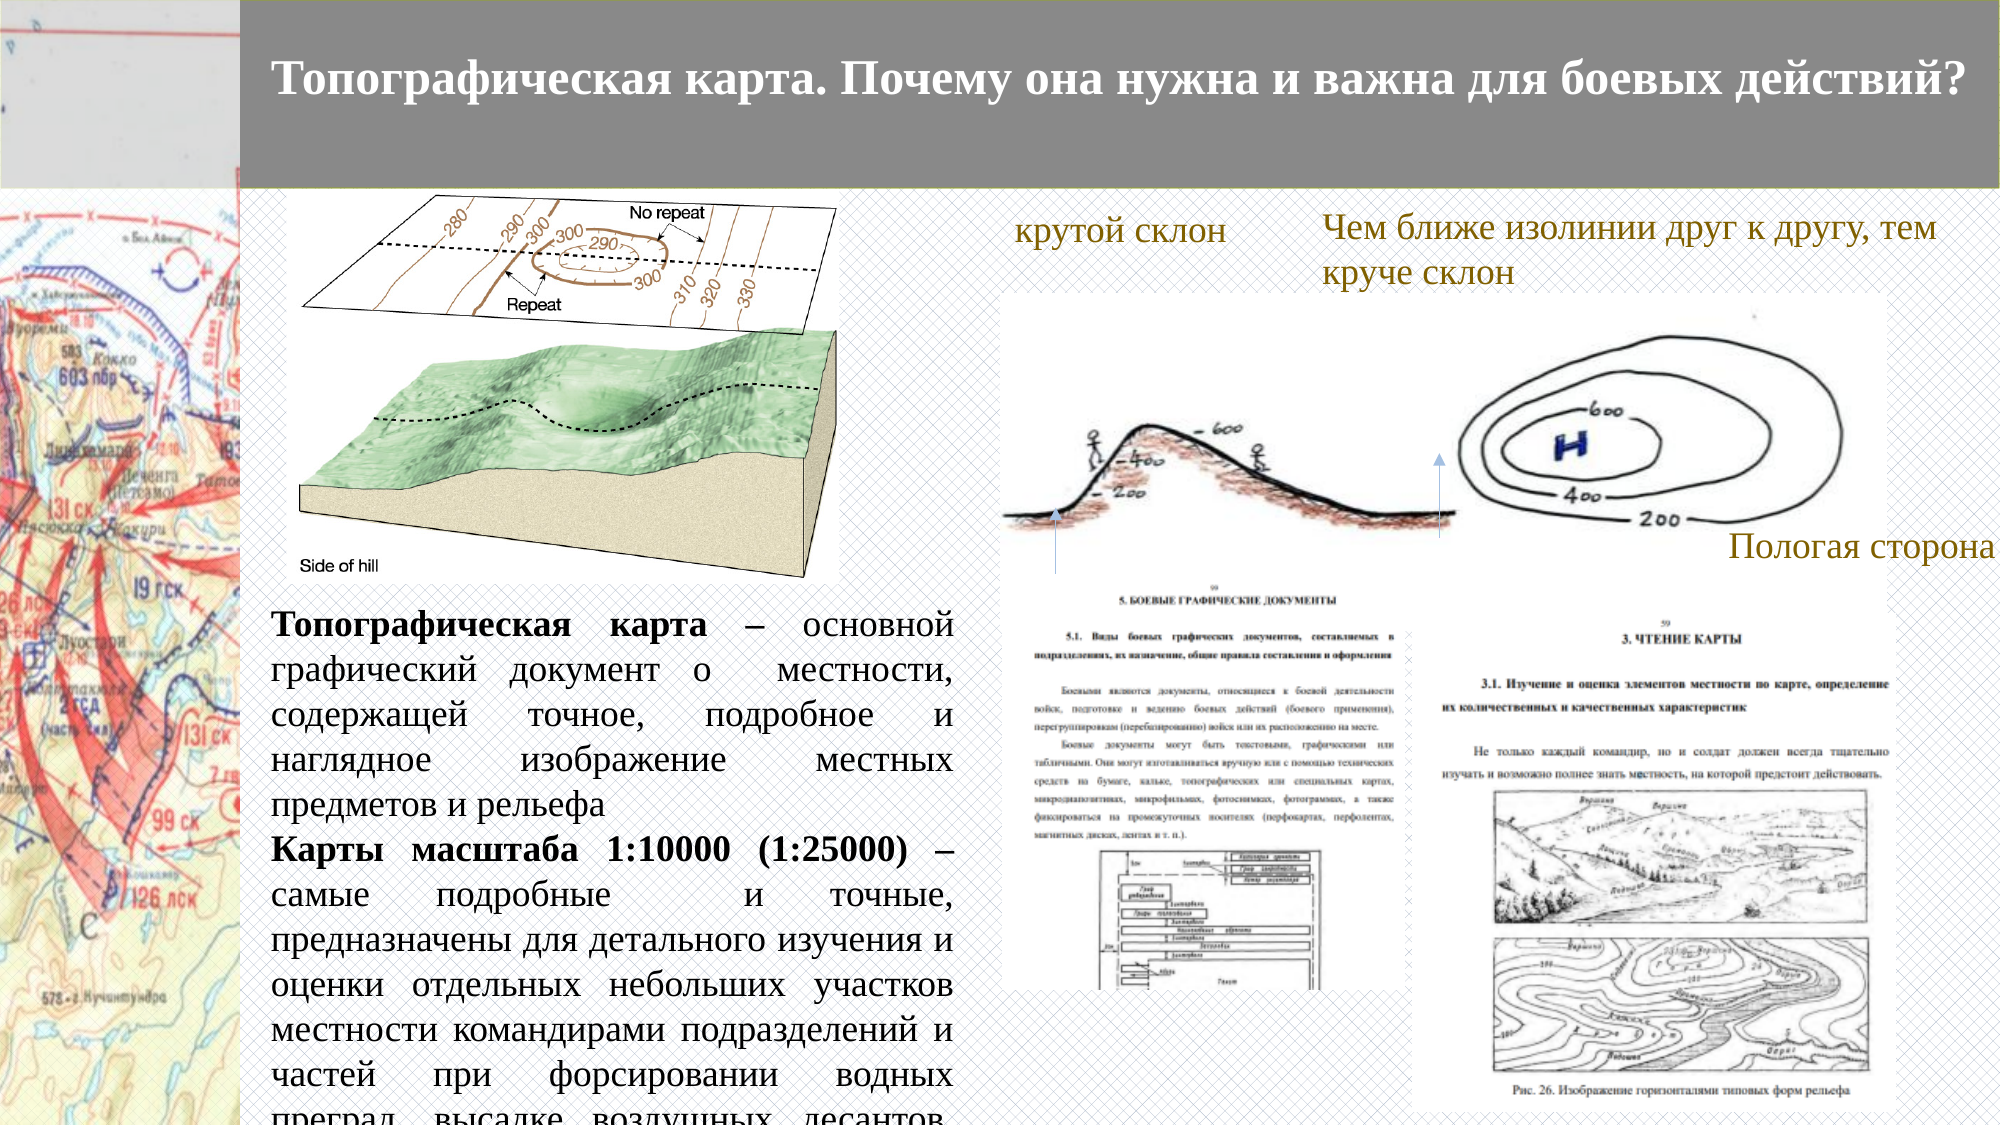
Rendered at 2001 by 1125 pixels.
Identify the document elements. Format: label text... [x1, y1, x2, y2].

text_box крутой склон [1000, 197, 1280, 258]
text_box Пологая сторона [1887, 513, 2000, 574]
text_box Топографическая карта – основной графический документ о местности, содержащей точное, подробное и наглядное изображение местных предметов и рельефа Карты масштаба 1:10000 (1:25000) – самые подробные и точные, предназначены для детального изучения и оценки отдельных небольших участков местности командирами подразделений и частей при форсировании водных преград, высадке воздушных десантов, ведении боевых действий в городах, строительстве инженерных сооружений. [256, 591, 970, 1125]
picture [289, 191, 1896, 1112]
text_box Чем ближе изолинии друг к другу, тем круче склон [1307, 194, 2000, 300]
picture [0, 0, 2000, 1125]
